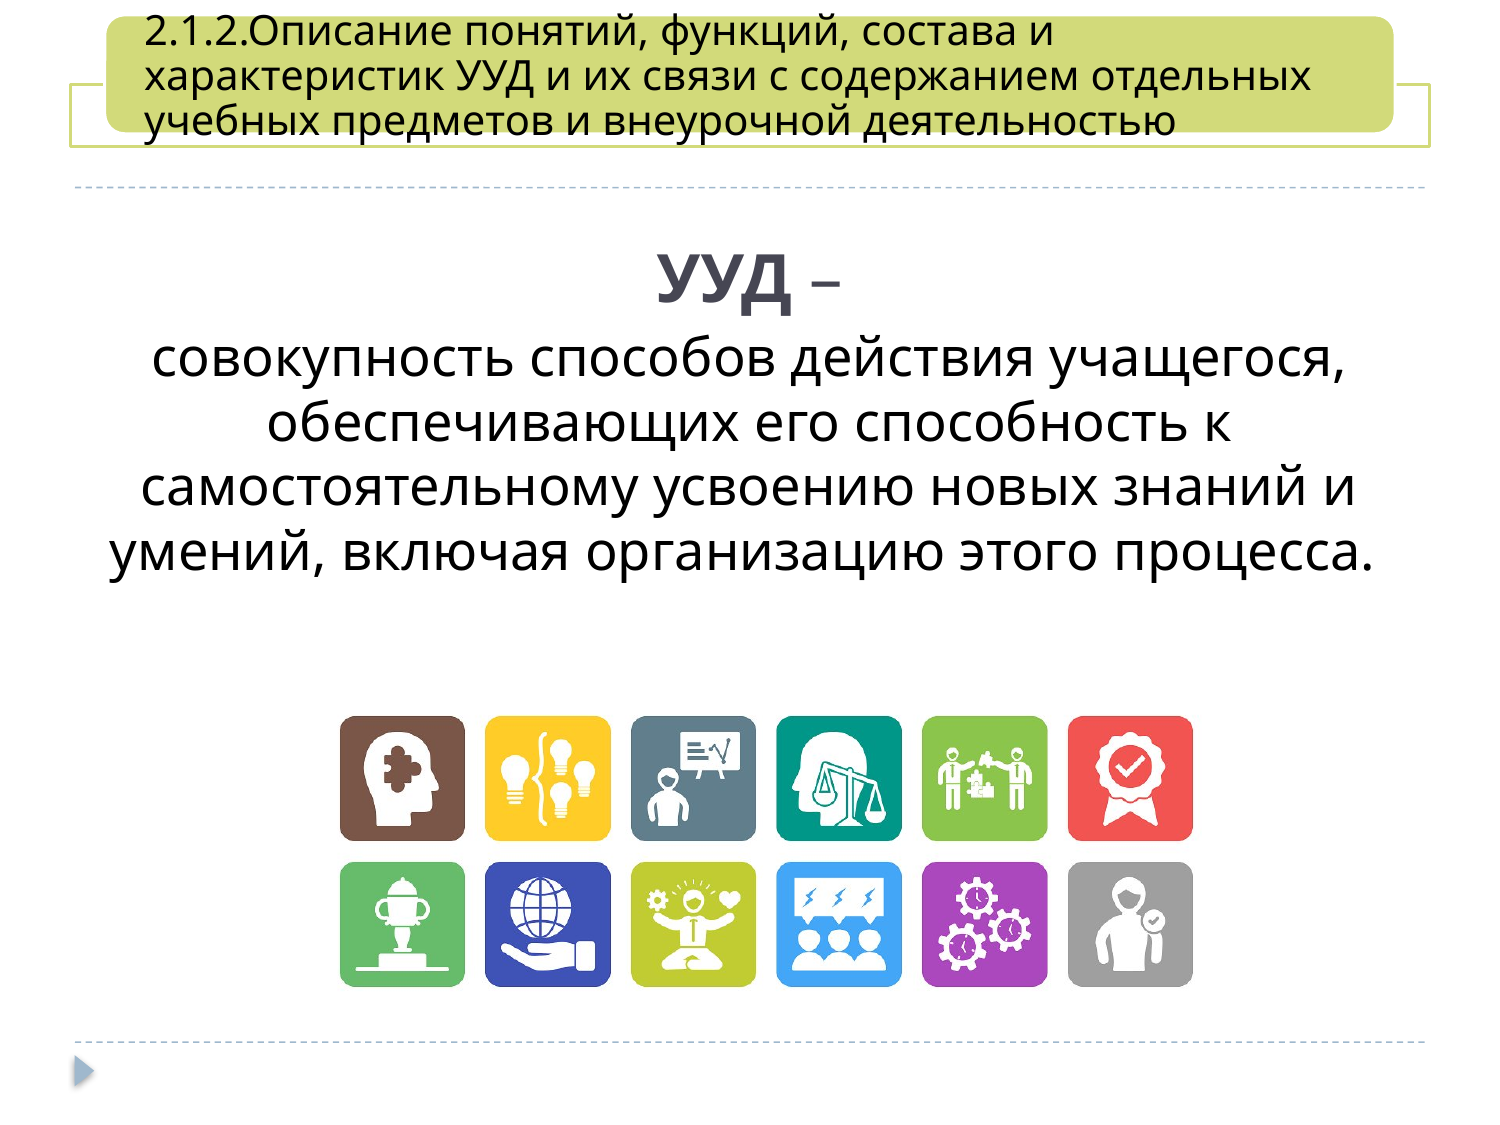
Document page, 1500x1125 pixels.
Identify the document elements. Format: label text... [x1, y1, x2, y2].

list совокупность способов действия учащегося, обеспечивающих его способность к самостоятельному усвоению новых знаний и умений, включая организацию этого процесса. [75, 314, 1425, 598]
text_box [69, 83, 1431, 148]
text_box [104, 14, 1396, 135]
title УУД – [75, 160, 1425, 314]
picture [312, 703, 1220, 1006]
